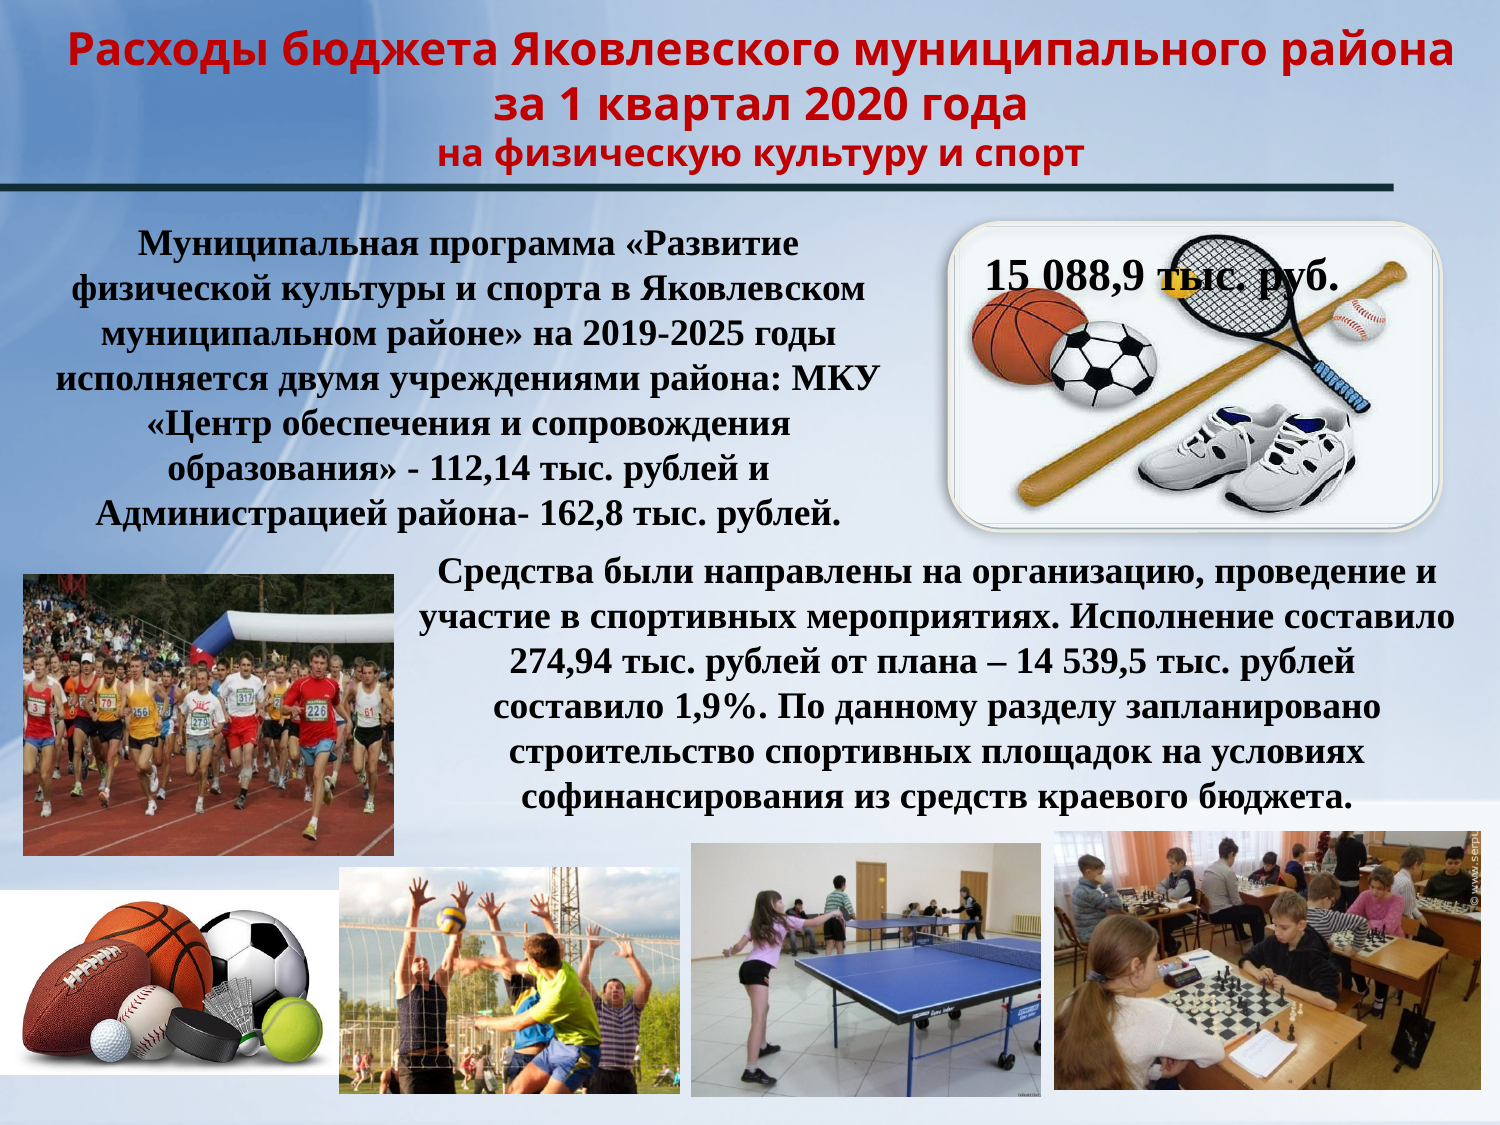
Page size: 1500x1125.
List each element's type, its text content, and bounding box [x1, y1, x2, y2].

text_box Муниципальная программа «Развитие физической культуры и спорта в Яковлевском муниципальном районе» на 2019-2025 годы исполняется двумя учреждениями района: МКУ «Центр обеспечения и сопровождения образования» - 112,14 тыс. рублей и Администрацией района- 162,8 тыс. рублей. [23, 210, 914, 541]
text_box Средства были направлены на организацию, проведение и участие в спортивных мероприятиях. Исполнение составило 274,94 тыс. рублей от плана – 14 539,5 тыс. рублей составило 1,9%. По данному разделу запланировано строительство спортивных площадок на условиях софинансирования из средств краевого бюджета. [398, 538, 1477, 824]
picture [0, 0, 1500, 1125]
title Расходы бюджета Яковлевского муниципального района за 1 квартал 2020 года на физическую культуру и спорт [46, 58, 1476, 136]
